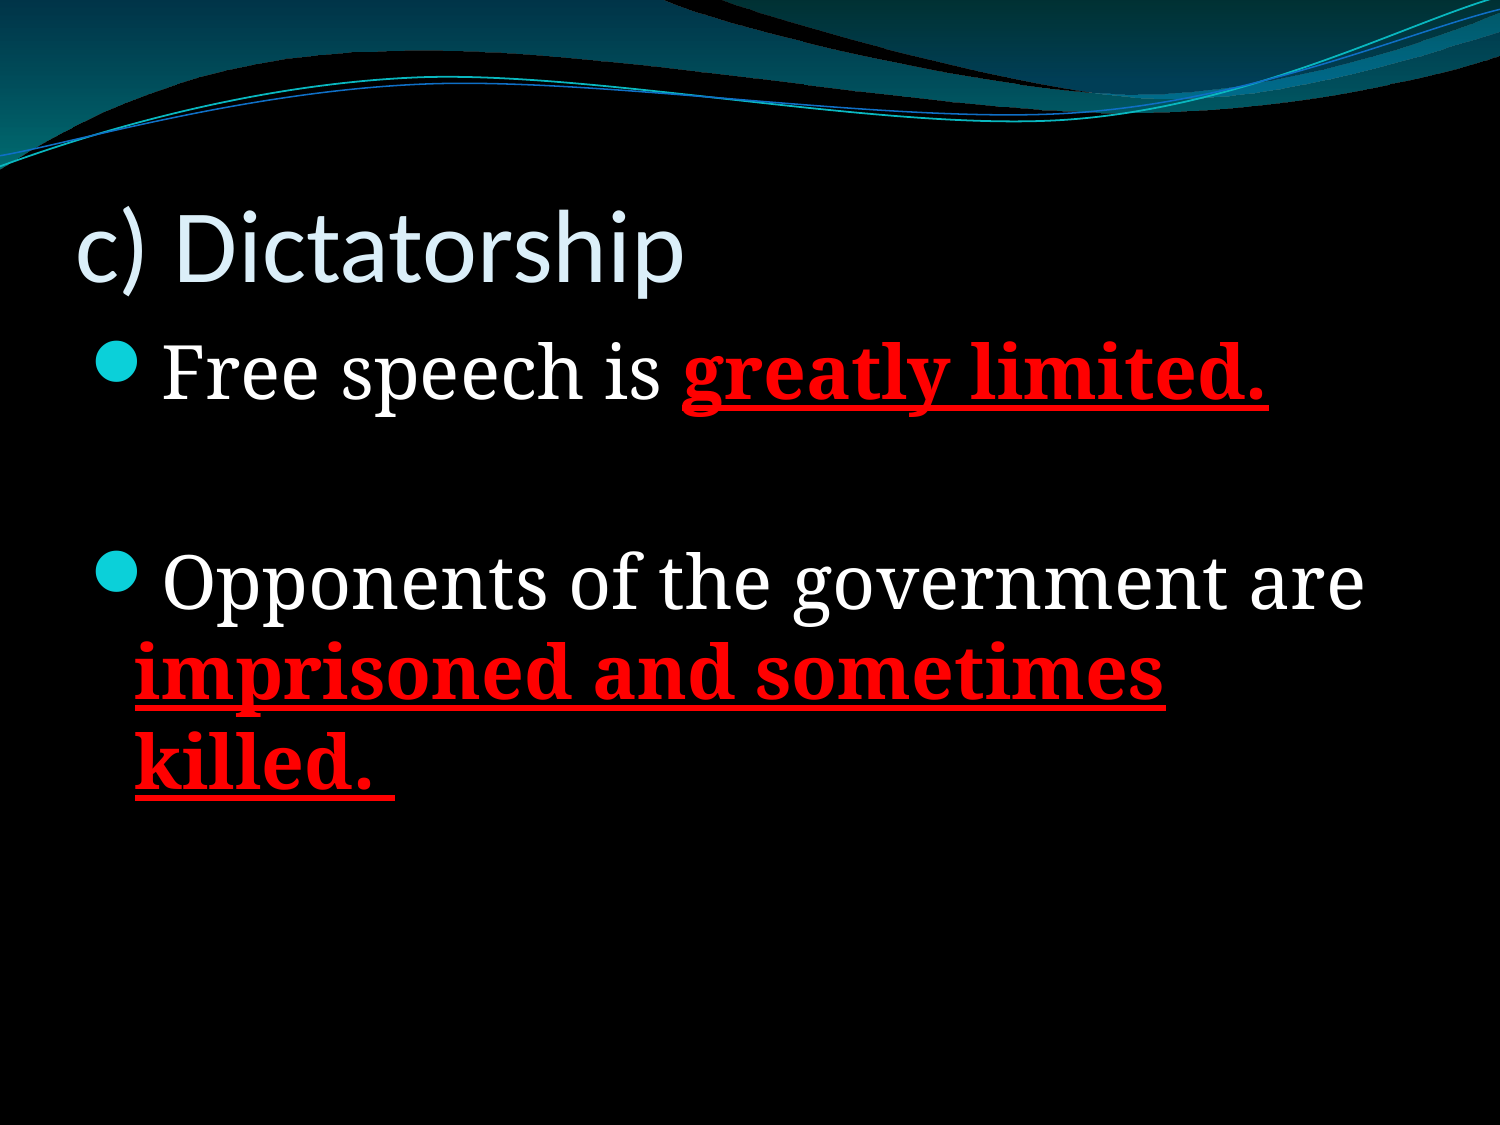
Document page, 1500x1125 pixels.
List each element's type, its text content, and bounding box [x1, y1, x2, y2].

list Free speech is greatly limited. Opponents of the government are imprisoned and sometimes killed. [75, 317, 1425, 1038]
title c) Dictatorship [75, 115, 1425, 303]
